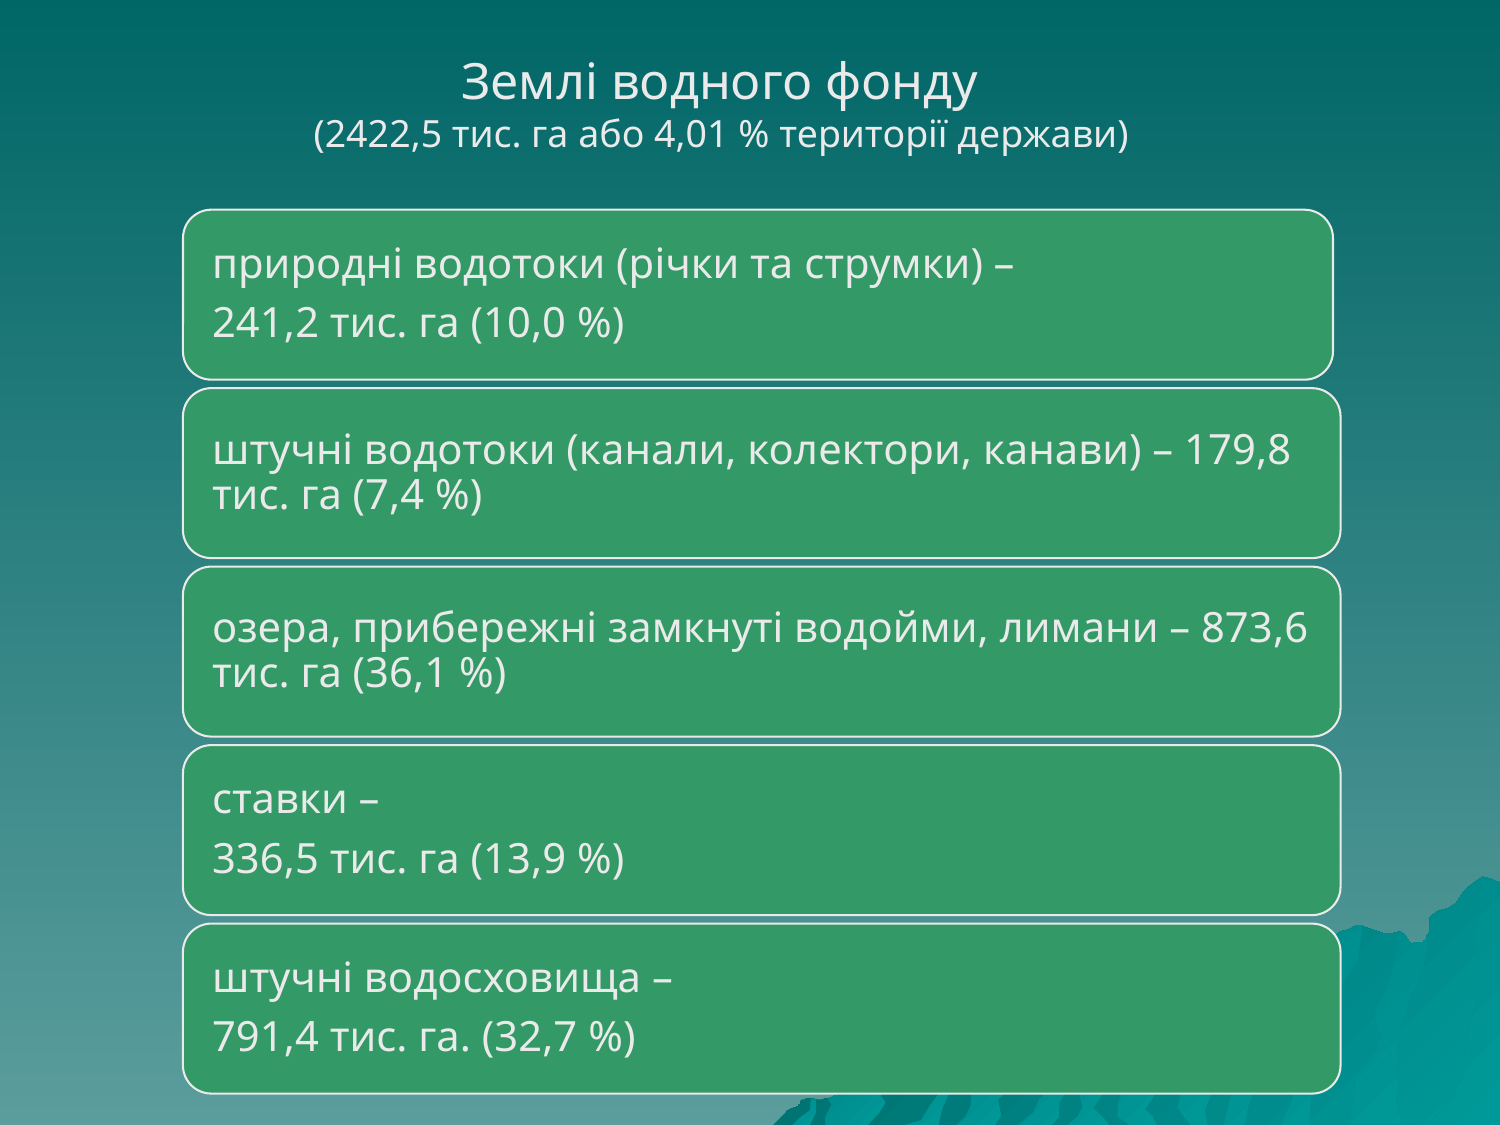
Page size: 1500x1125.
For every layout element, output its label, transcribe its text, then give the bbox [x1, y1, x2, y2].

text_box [64, 209, 1459, 1095]
text_box Землі водного фонду (2422,5 тис. га або 4,01 % території держави) [182, 42, 1270, 208]
